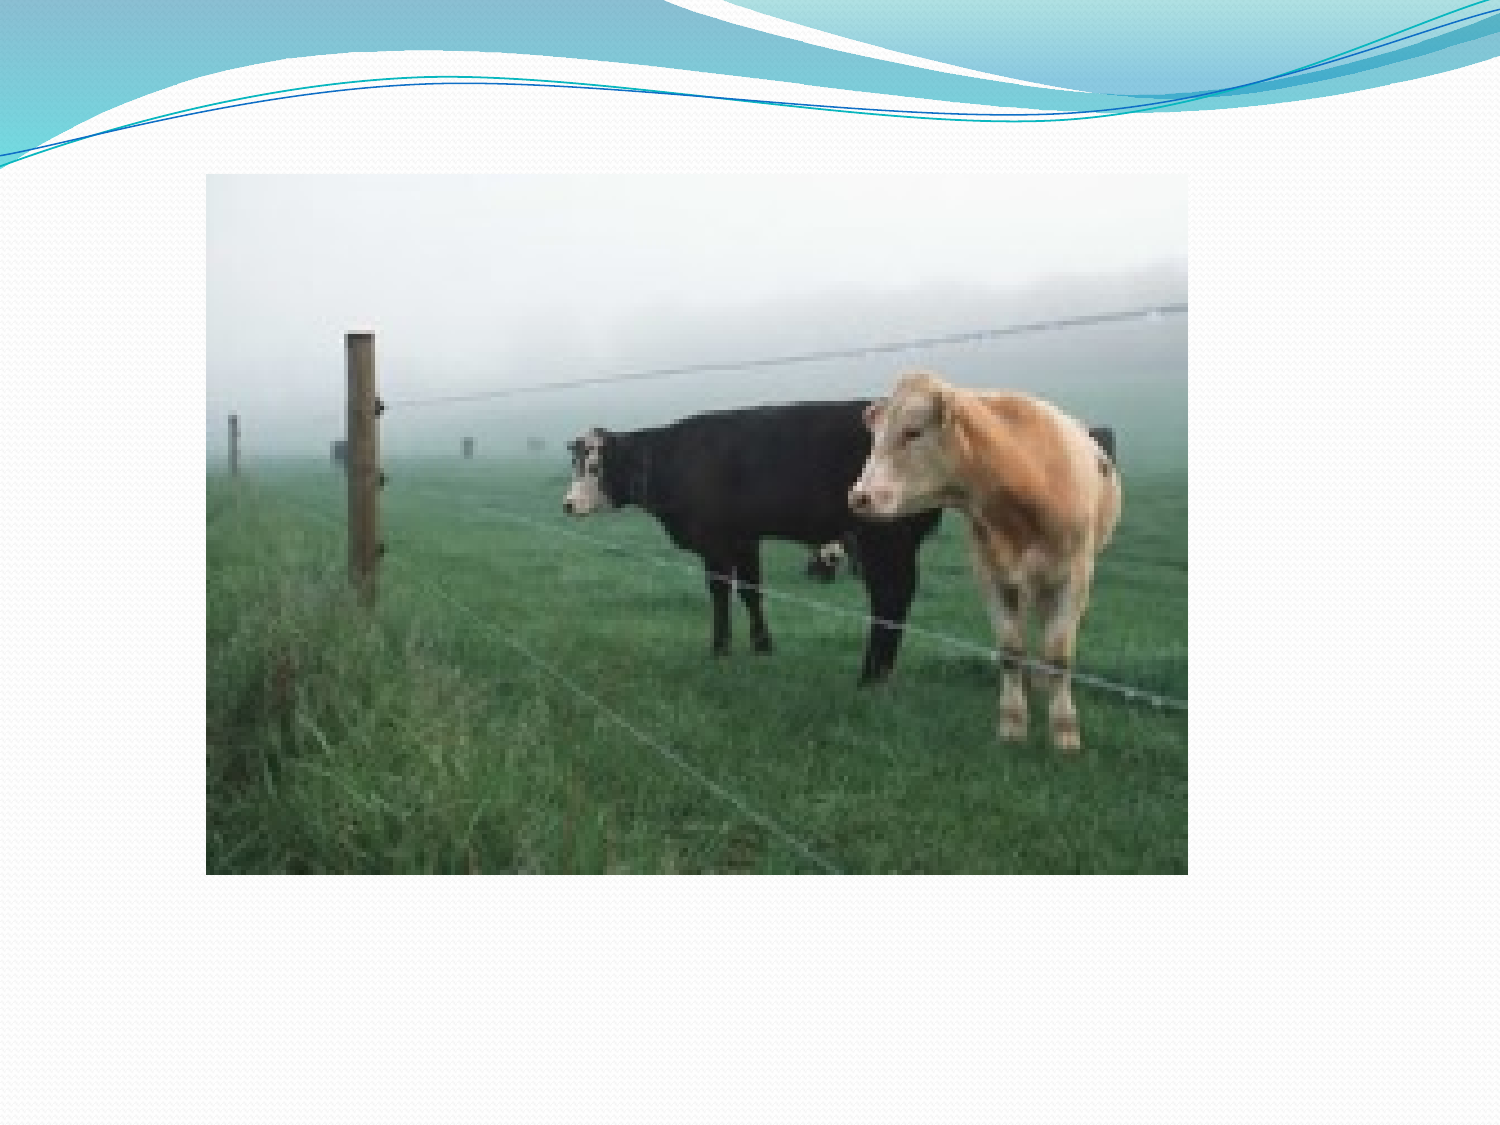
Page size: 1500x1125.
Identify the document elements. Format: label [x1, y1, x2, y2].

picture [206, 174, 1188, 875]
